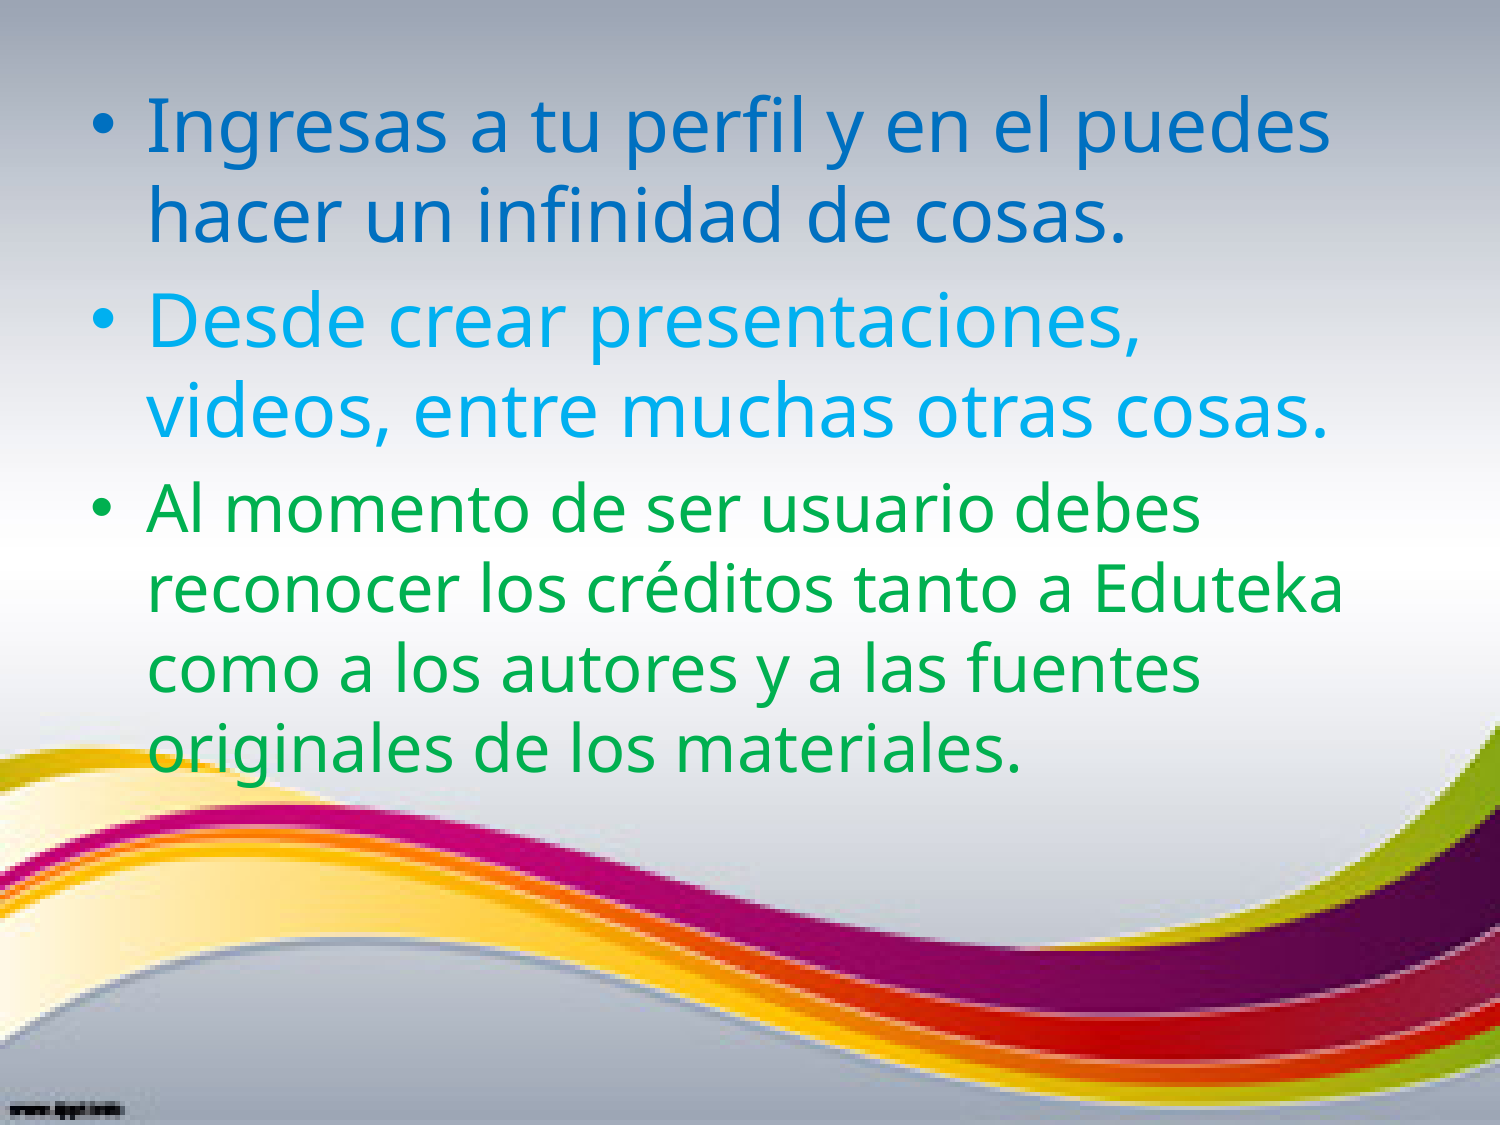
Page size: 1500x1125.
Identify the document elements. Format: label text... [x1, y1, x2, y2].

picture [0, 0, 1500, 1125]
list Ingresas a tu perfil y en el puedes hacer un infinidad de cosas. Desde crear presentaciones, videos, entre muchas otras cosas. Al momento de ser usuario debes reconocer los créditos tanto a Eduteka como a los autores y a las fuentes originales de los materiales. [75, 70, 1425, 1005]
